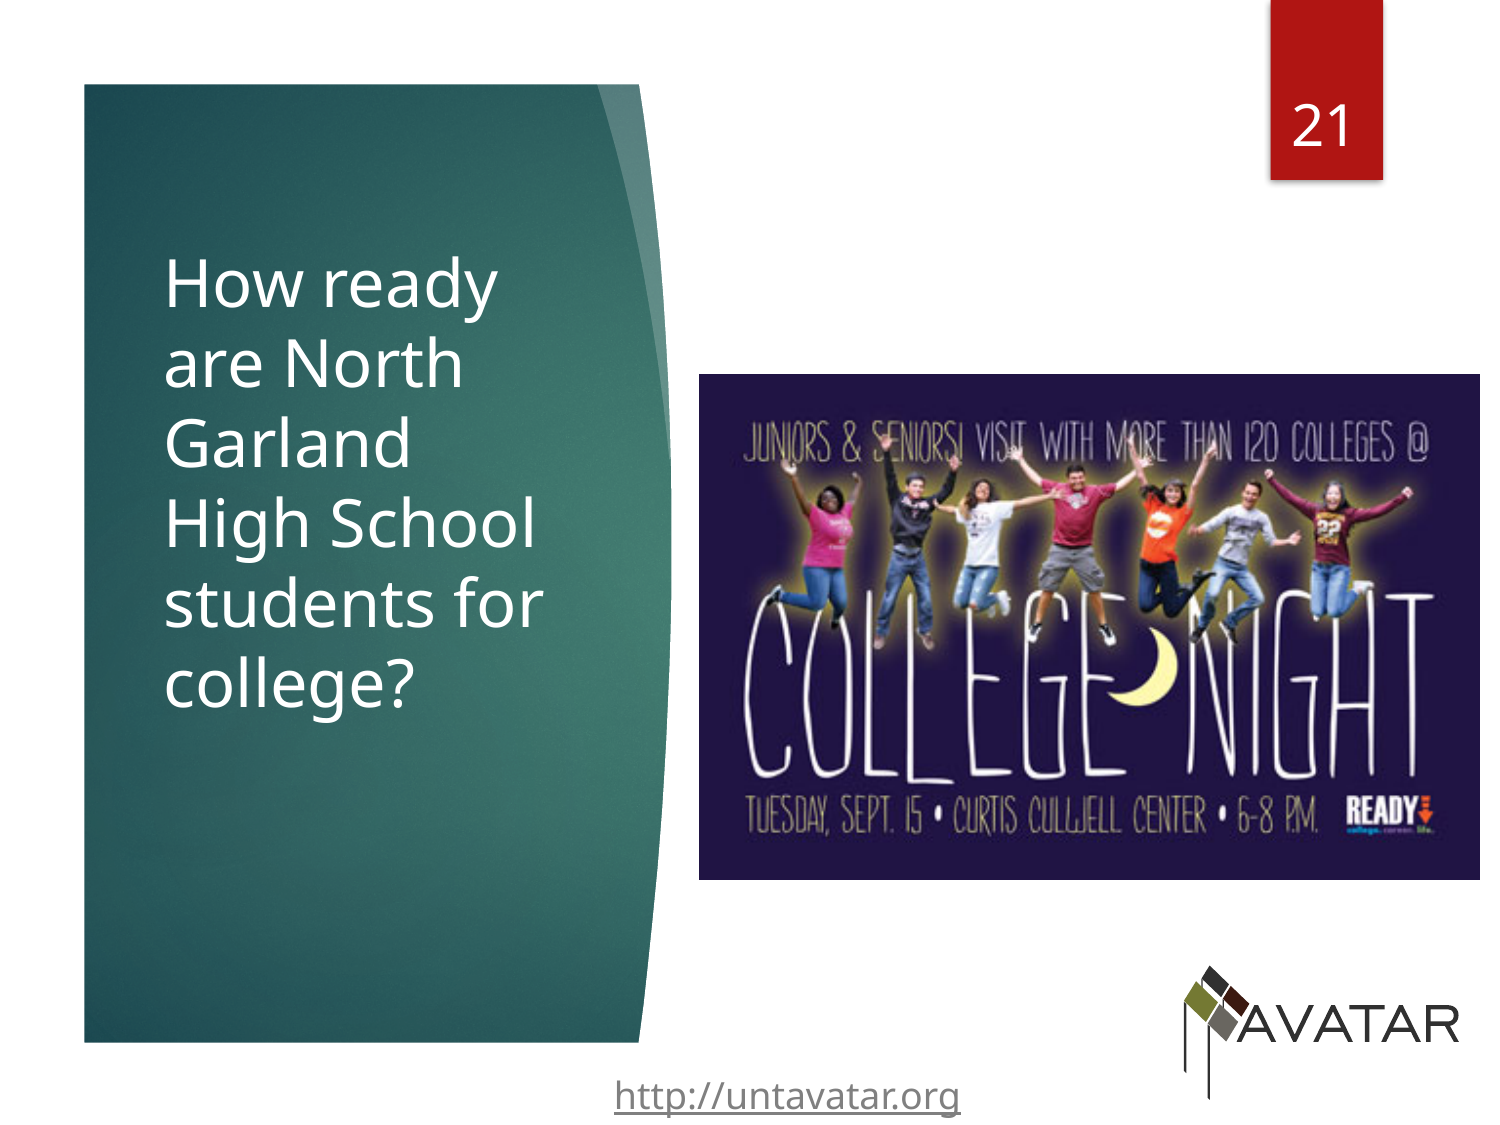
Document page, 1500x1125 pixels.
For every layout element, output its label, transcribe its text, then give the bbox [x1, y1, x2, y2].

slide_number 21 [1259, 48, 1390, 175]
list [699, 374, 1480, 880]
title How ready are North Garland High School students for college? [148, 562, 594, 808]
text_box http://untavatar.org [37, 1064, 1500, 1125]
